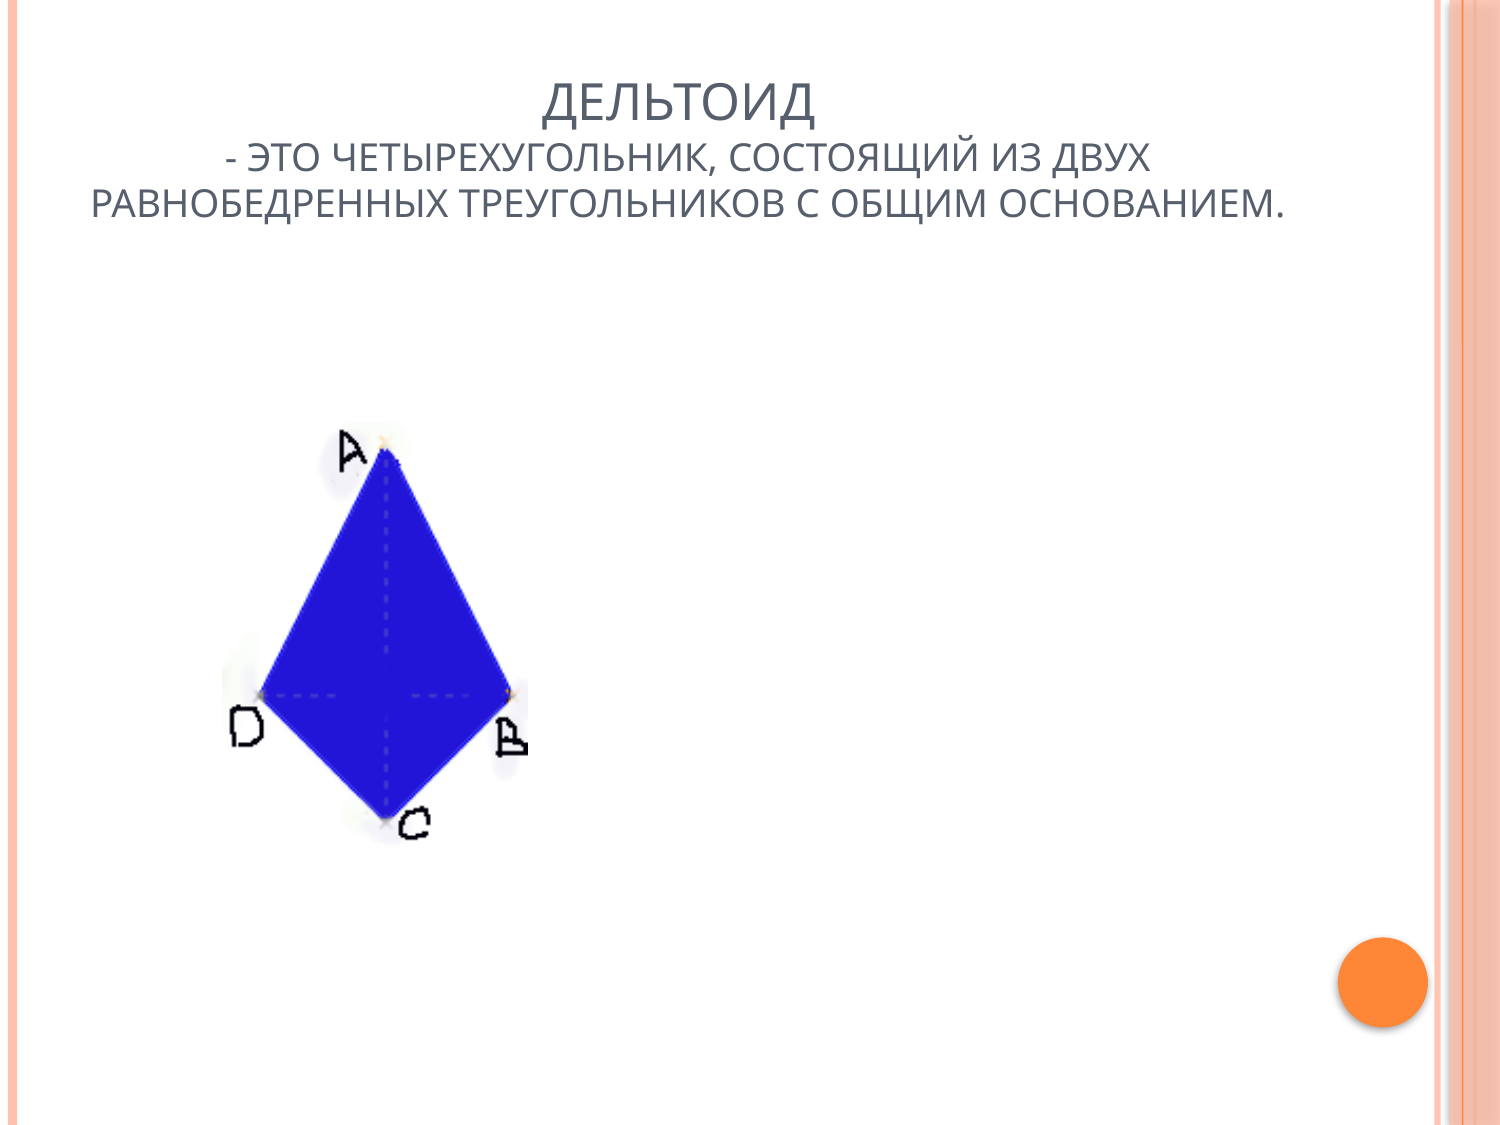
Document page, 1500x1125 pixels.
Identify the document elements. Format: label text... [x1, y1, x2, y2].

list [221, 421, 529, 854]
title Дельтоид - это четырехугольник, состоящий из двух равнобедренных треугольников с общим основанием. [75, 45, 1300, 233]
